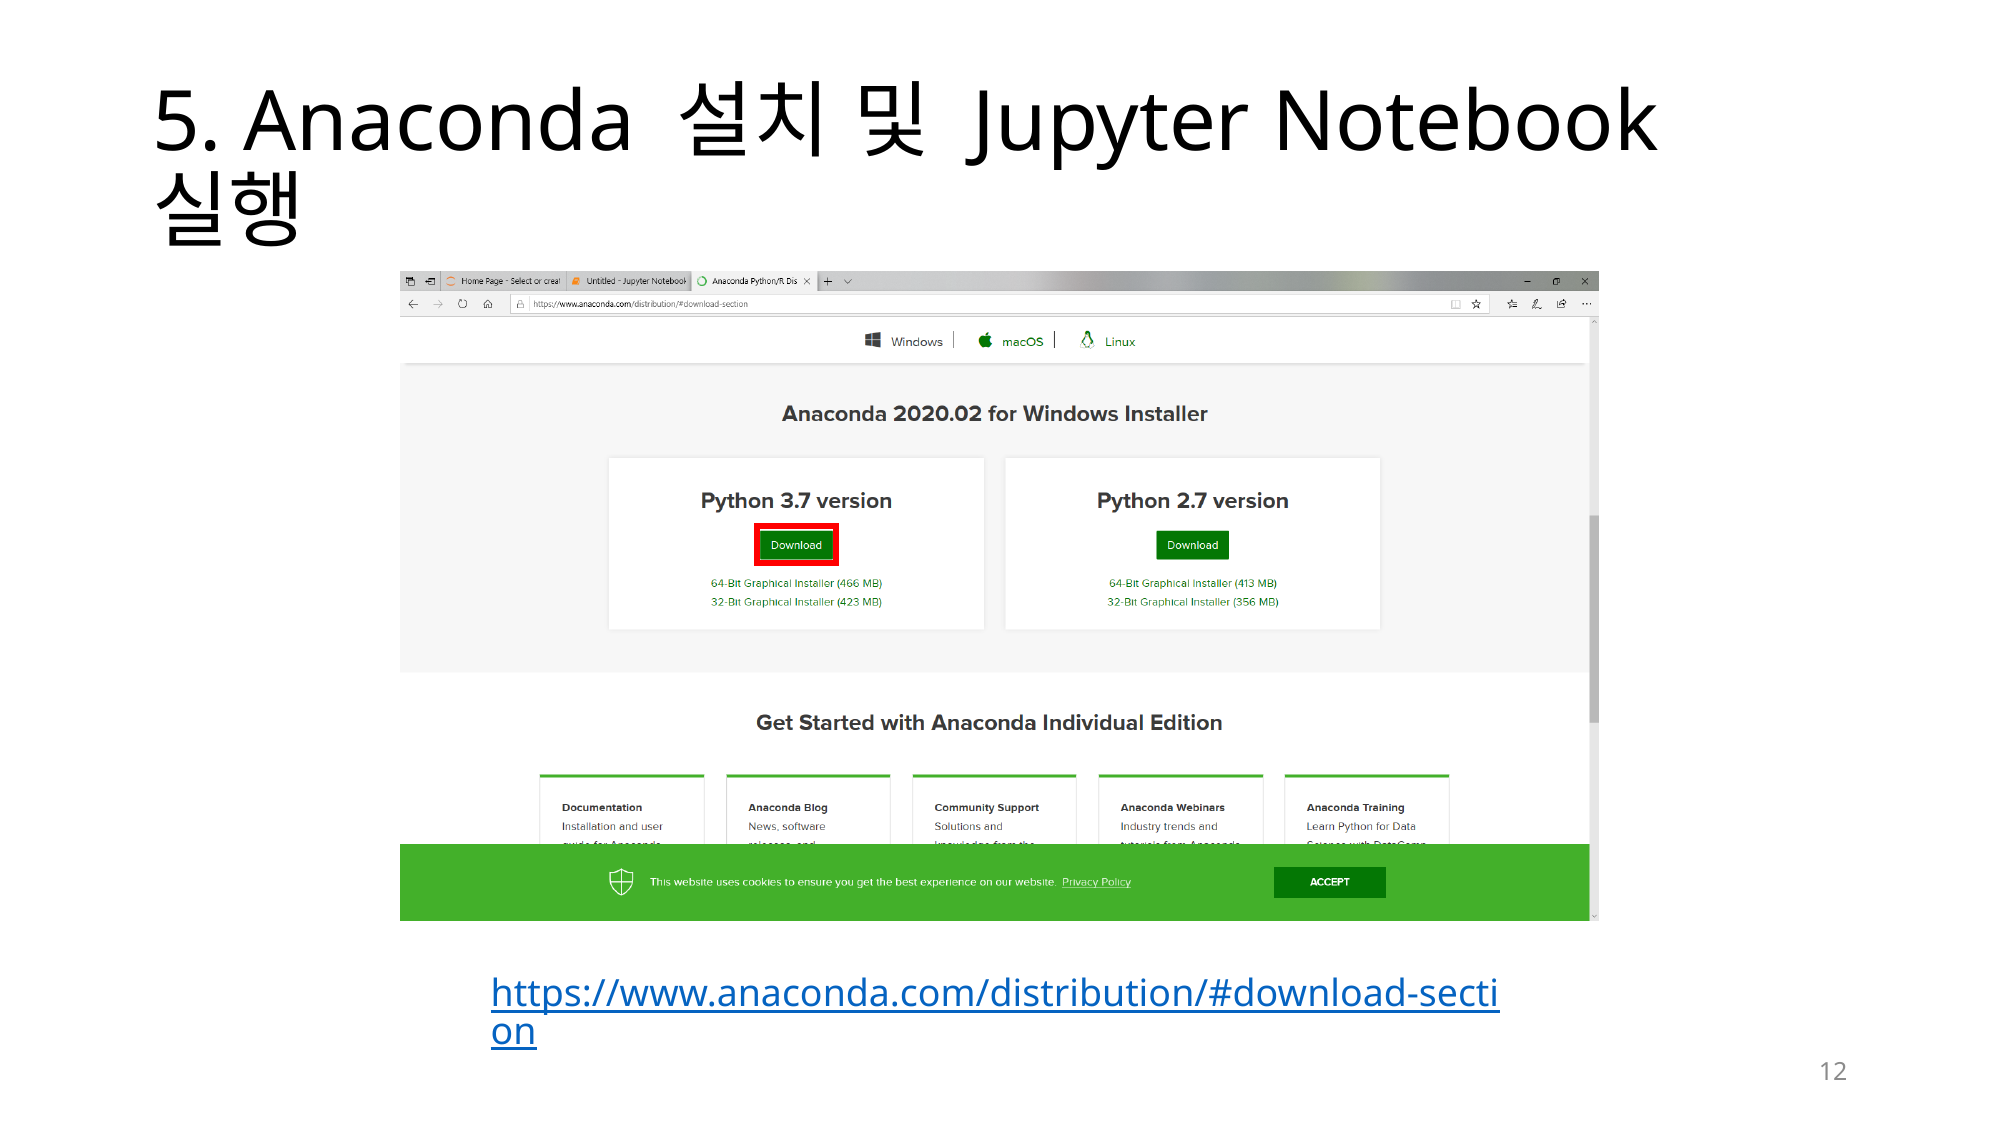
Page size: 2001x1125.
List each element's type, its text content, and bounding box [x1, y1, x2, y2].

title 5. Anaconda 설치 및 Jupyter Notebook 실행 [137, 59, 1863, 278]
slide_number 12 [1412, 1042, 1863, 1103]
text_box https://www.anaconda.com/distribution/#download-section [475, 962, 1524, 1028]
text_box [400, 271, 1599, 921]
